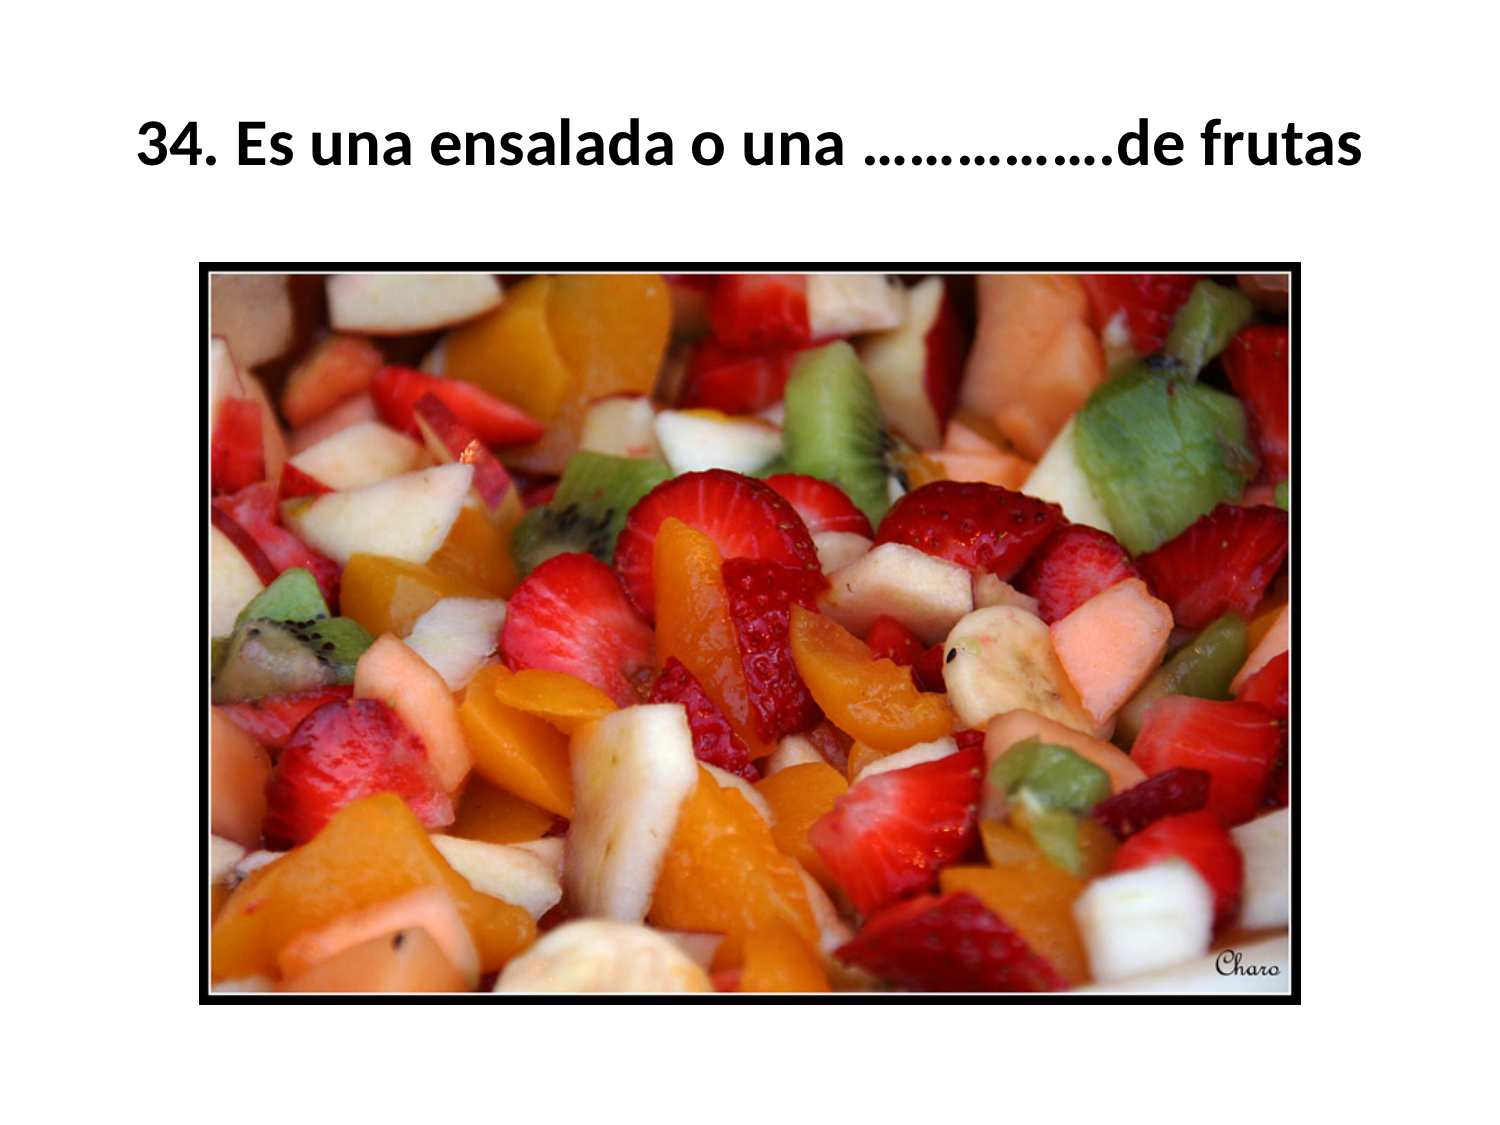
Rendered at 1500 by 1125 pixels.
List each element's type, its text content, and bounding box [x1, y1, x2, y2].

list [198, 262, 1302, 1006]
title 34. Es una ensalada o una …………….de frutas [75, 45, 1425, 233]
